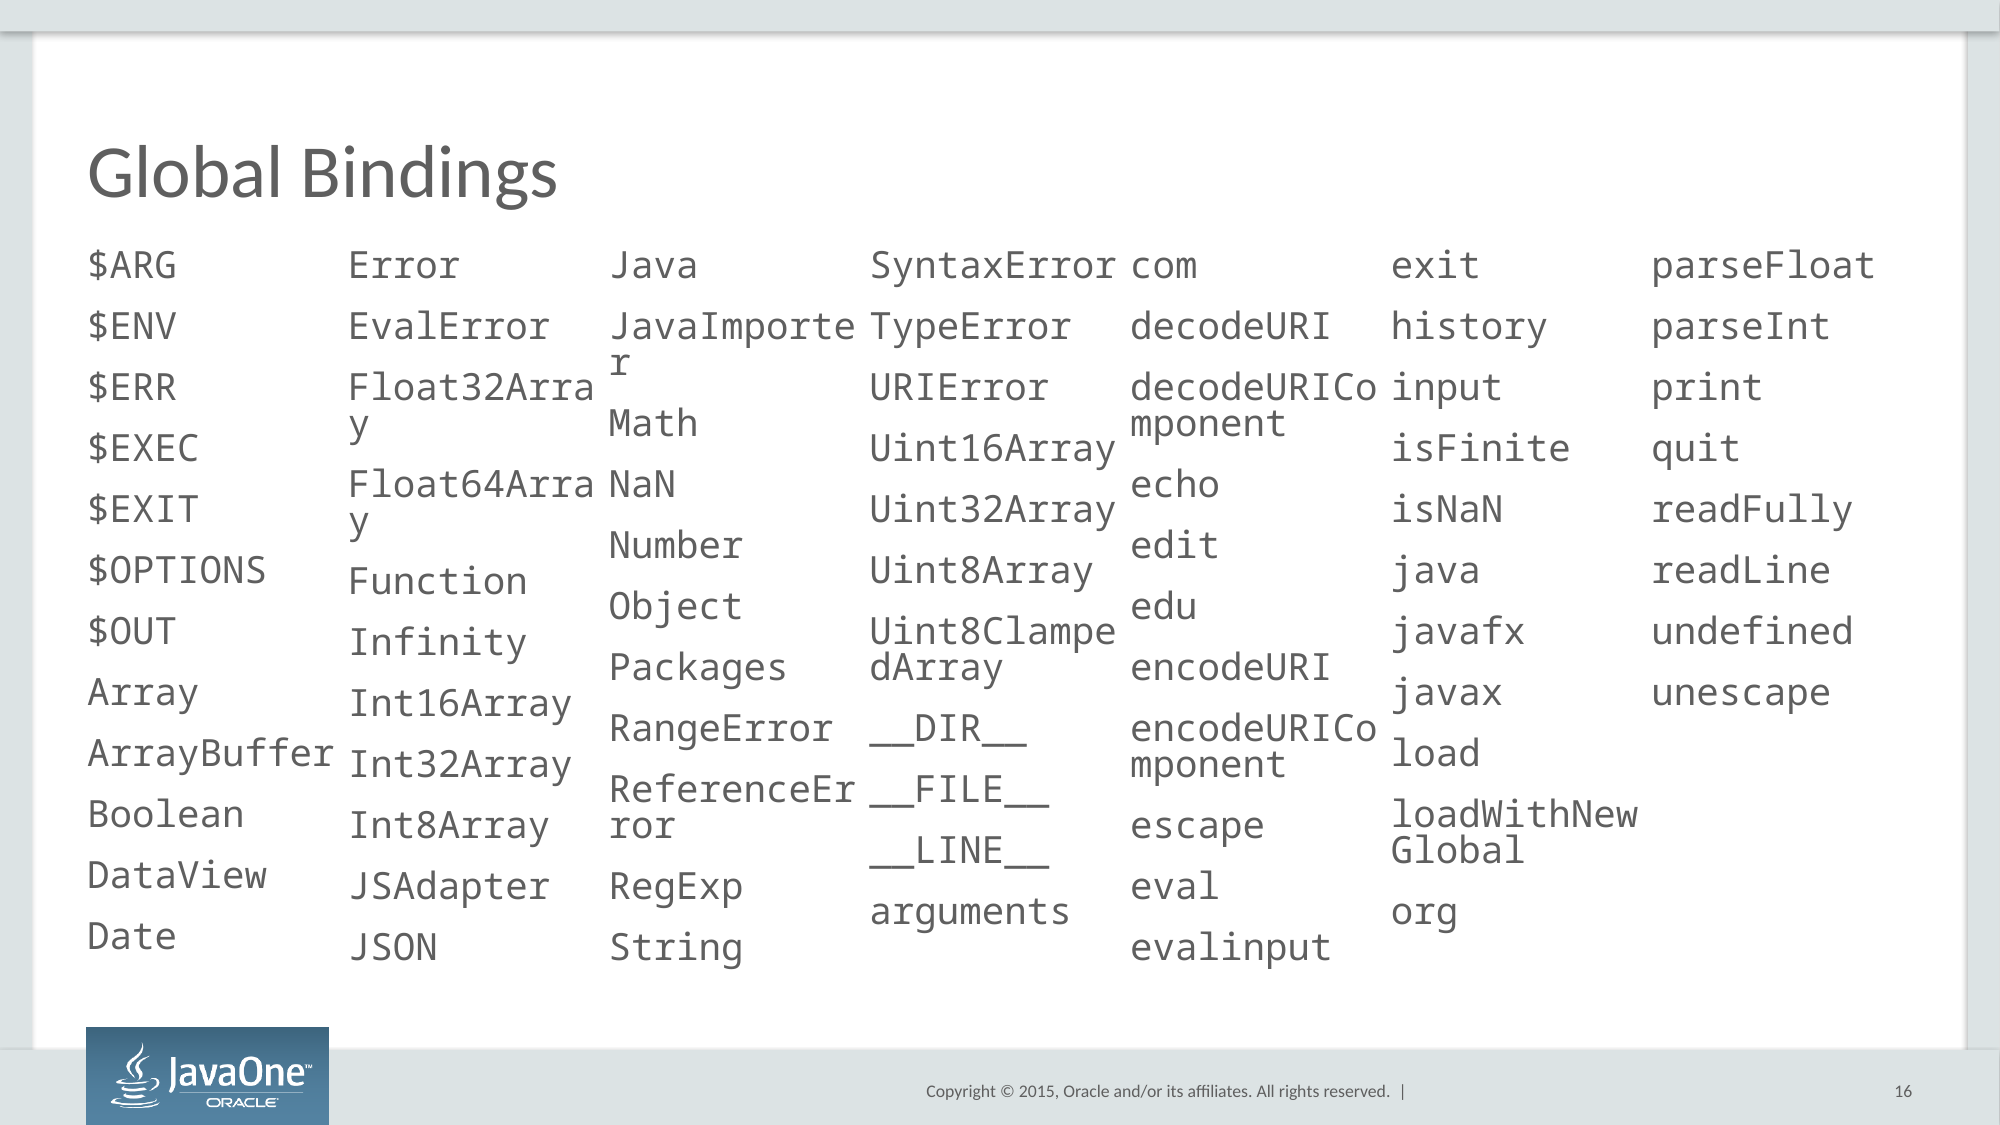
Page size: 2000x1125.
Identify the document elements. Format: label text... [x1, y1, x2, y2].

slide_number 16 [1849, 1075, 1913, 1106]
list $ARG $ENV $ERR $EXEC $EXIT $OPTIONS $OUT Array ArrayBuffer Boolean DataView Date Error EvalError Float32Array Float64Array Function Infinity Int16Array Int32Array Int8Array JSAdapter JSON Java JavaImporter Math NaN Number Object Packages RangeError ReferenceError RegExp String SyntaxError TypeError URIError Uint16Array Uint32Array Uint8Array Uint8ClampedArray __DIR__ __FILE__ __LINE__ arguments com decodeURI decodeURIComponent echo edit edu encodeURI encodeURIComponent escape eval evalinput exit history input isFinite isNaN java javafx javax load loadWithNewGlobal org parseFloat parseInt print quit readFully readLine undefined unescape [87, 249, 1913, 975]
title Global Bindings [87, 66, 1913, 213]
picture [86, 1027, 329, 1125]
